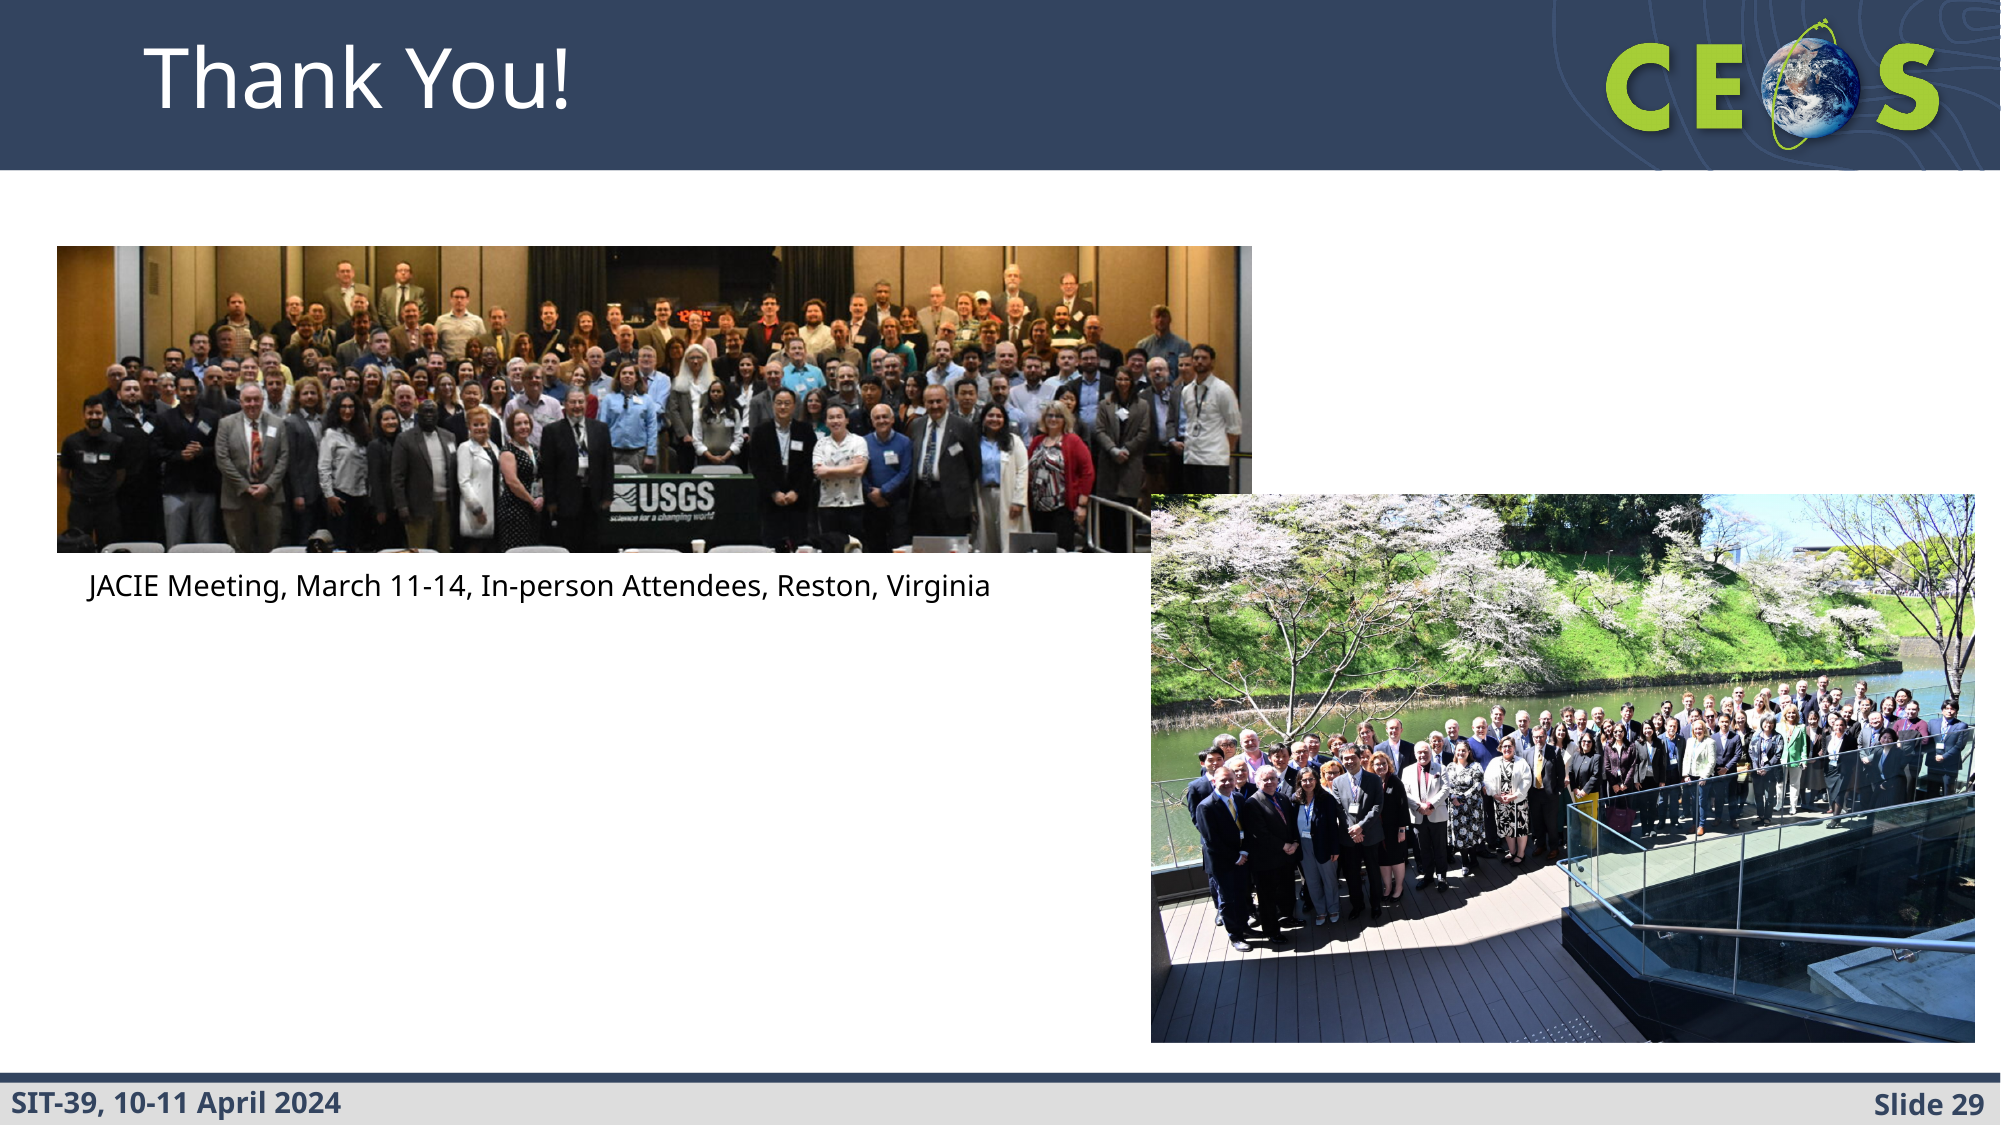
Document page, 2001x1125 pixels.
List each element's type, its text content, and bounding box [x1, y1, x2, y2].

text_box JACIE Meeting, March 11-14, In-person Attendees, Reston, Virginia [73, 561, 1146, 618]
picture [56, 246, 1975, 1044]
title Thank You! [129, 28, 1669, 157]
picture [1606, 18, 1939, 150]
